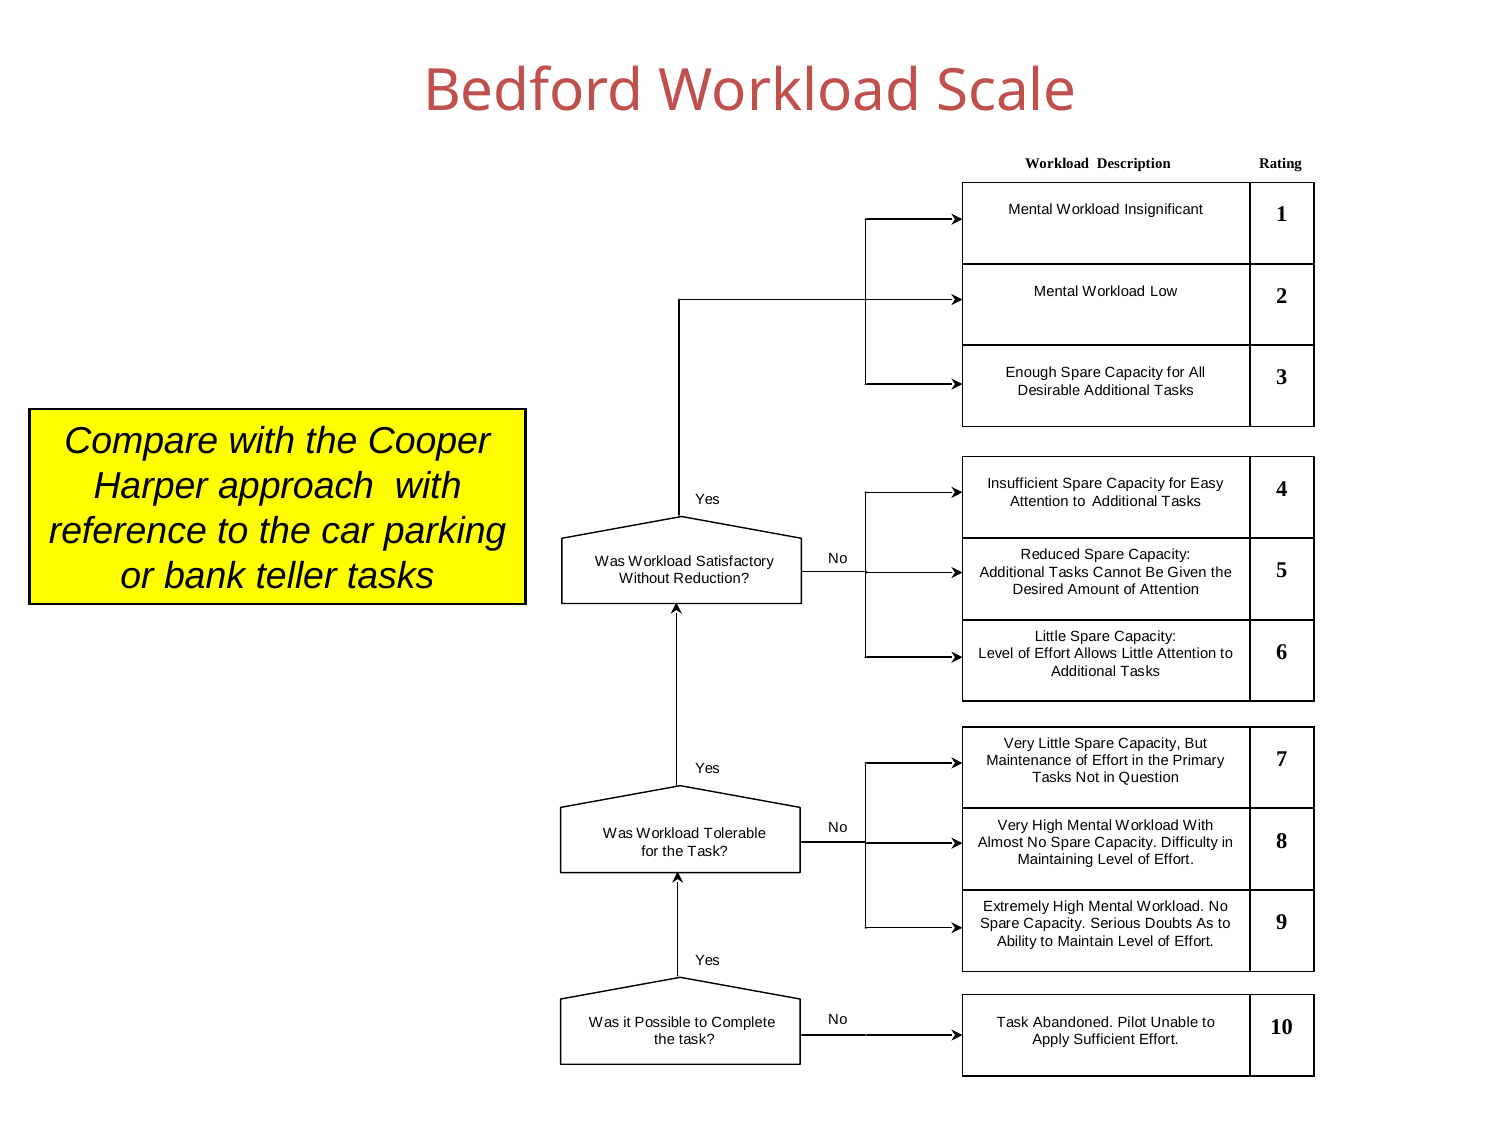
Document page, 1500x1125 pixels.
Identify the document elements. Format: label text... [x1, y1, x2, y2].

text_box Compare with the Cooper Harper approach with reference to the car parking or bank teller tasks [29, 408, 520, 604]
title Bedford Workload Scale [75, 45, 1425, 126]
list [525, 109, 1336, 1079]
